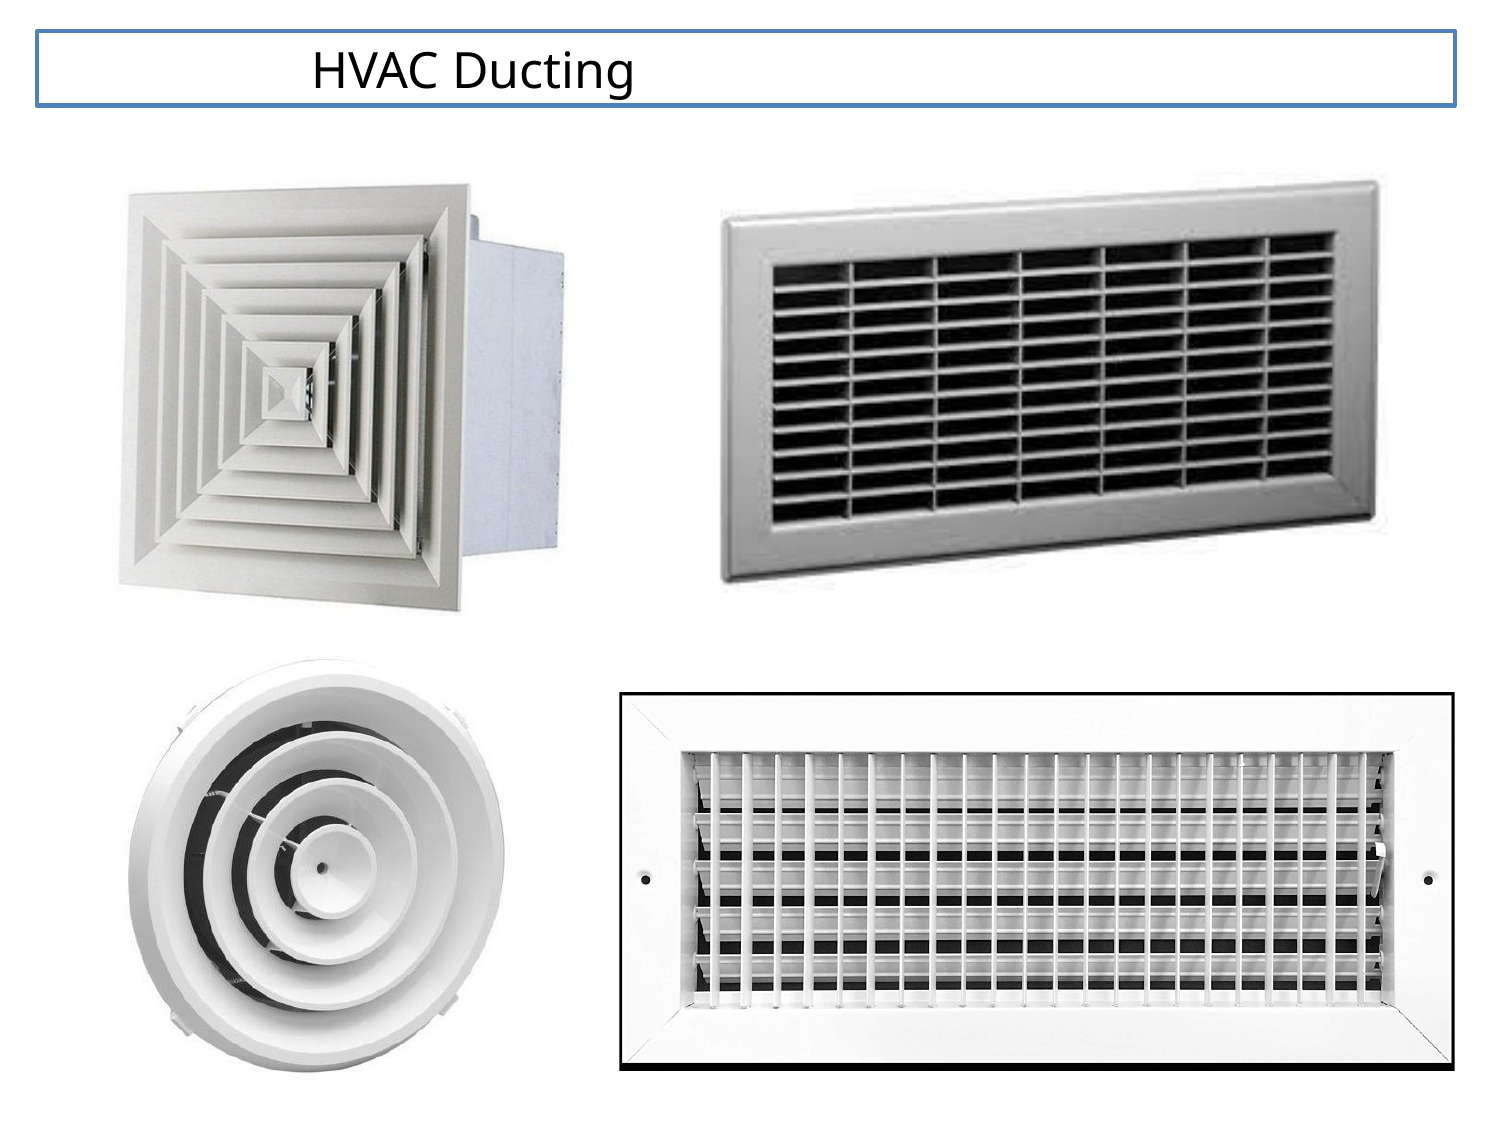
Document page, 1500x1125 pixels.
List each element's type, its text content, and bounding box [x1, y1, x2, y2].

picture [618, 692, 1455, 1071]
picture [66, 117, 623, 1098]
text_box HVAC Ducting [35, 29, 1457, 108]
picture [702, 172, 1389, 593]
